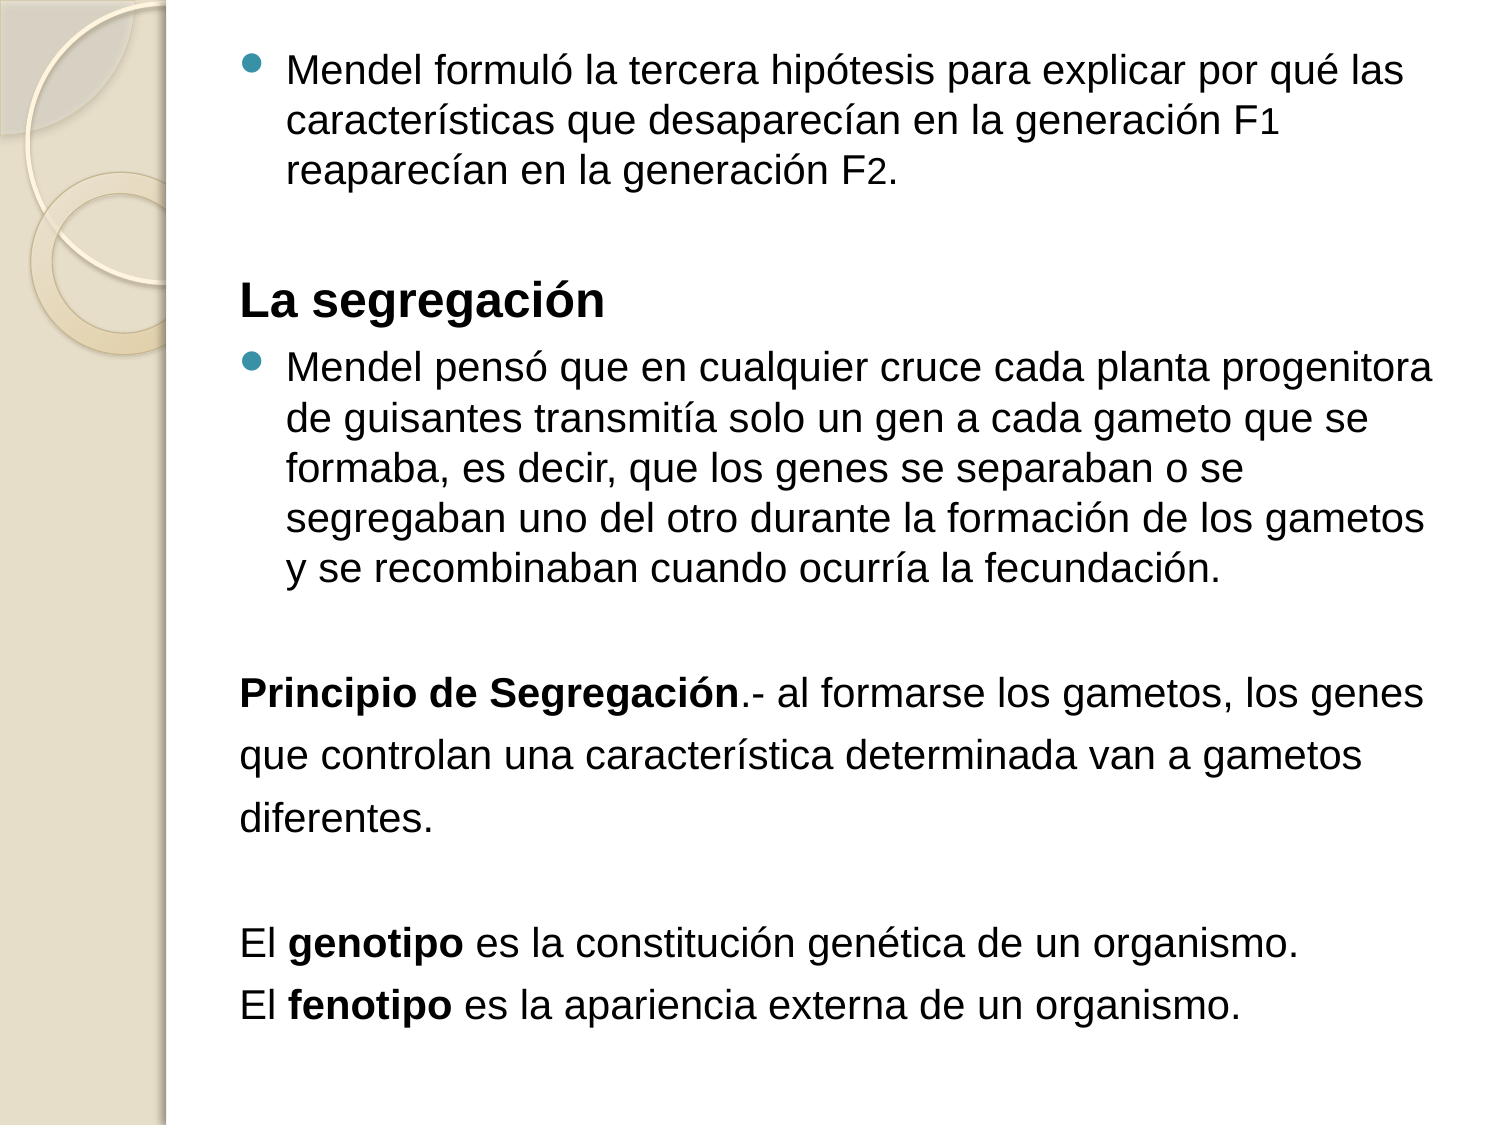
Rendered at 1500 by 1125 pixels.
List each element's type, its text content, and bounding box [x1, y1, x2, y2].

list Mendel formuló la tercera hipótesis para explicar por qué las características que desaparecían en la generación F1 reaparecían en la generación F2. La segregación Mendel pensó que en cualquier cruce cada planta progenitora de guisantes transmitía solo un gen a cada gameto que se formaba, es decir, que los genes se separaban o se segregaban uno del otro durante la formación de los gametos y se recombinaban cuando ocurría la fecundación. Principio de Segregación.- al formarse los gametos, los genes que controlan una característica determinada van a gametos diferentes. El genotipo es la constitución genética de un organismo. El fenotipo es la apariencia externa de un organismo. [210, 34, 1466, 1091]
